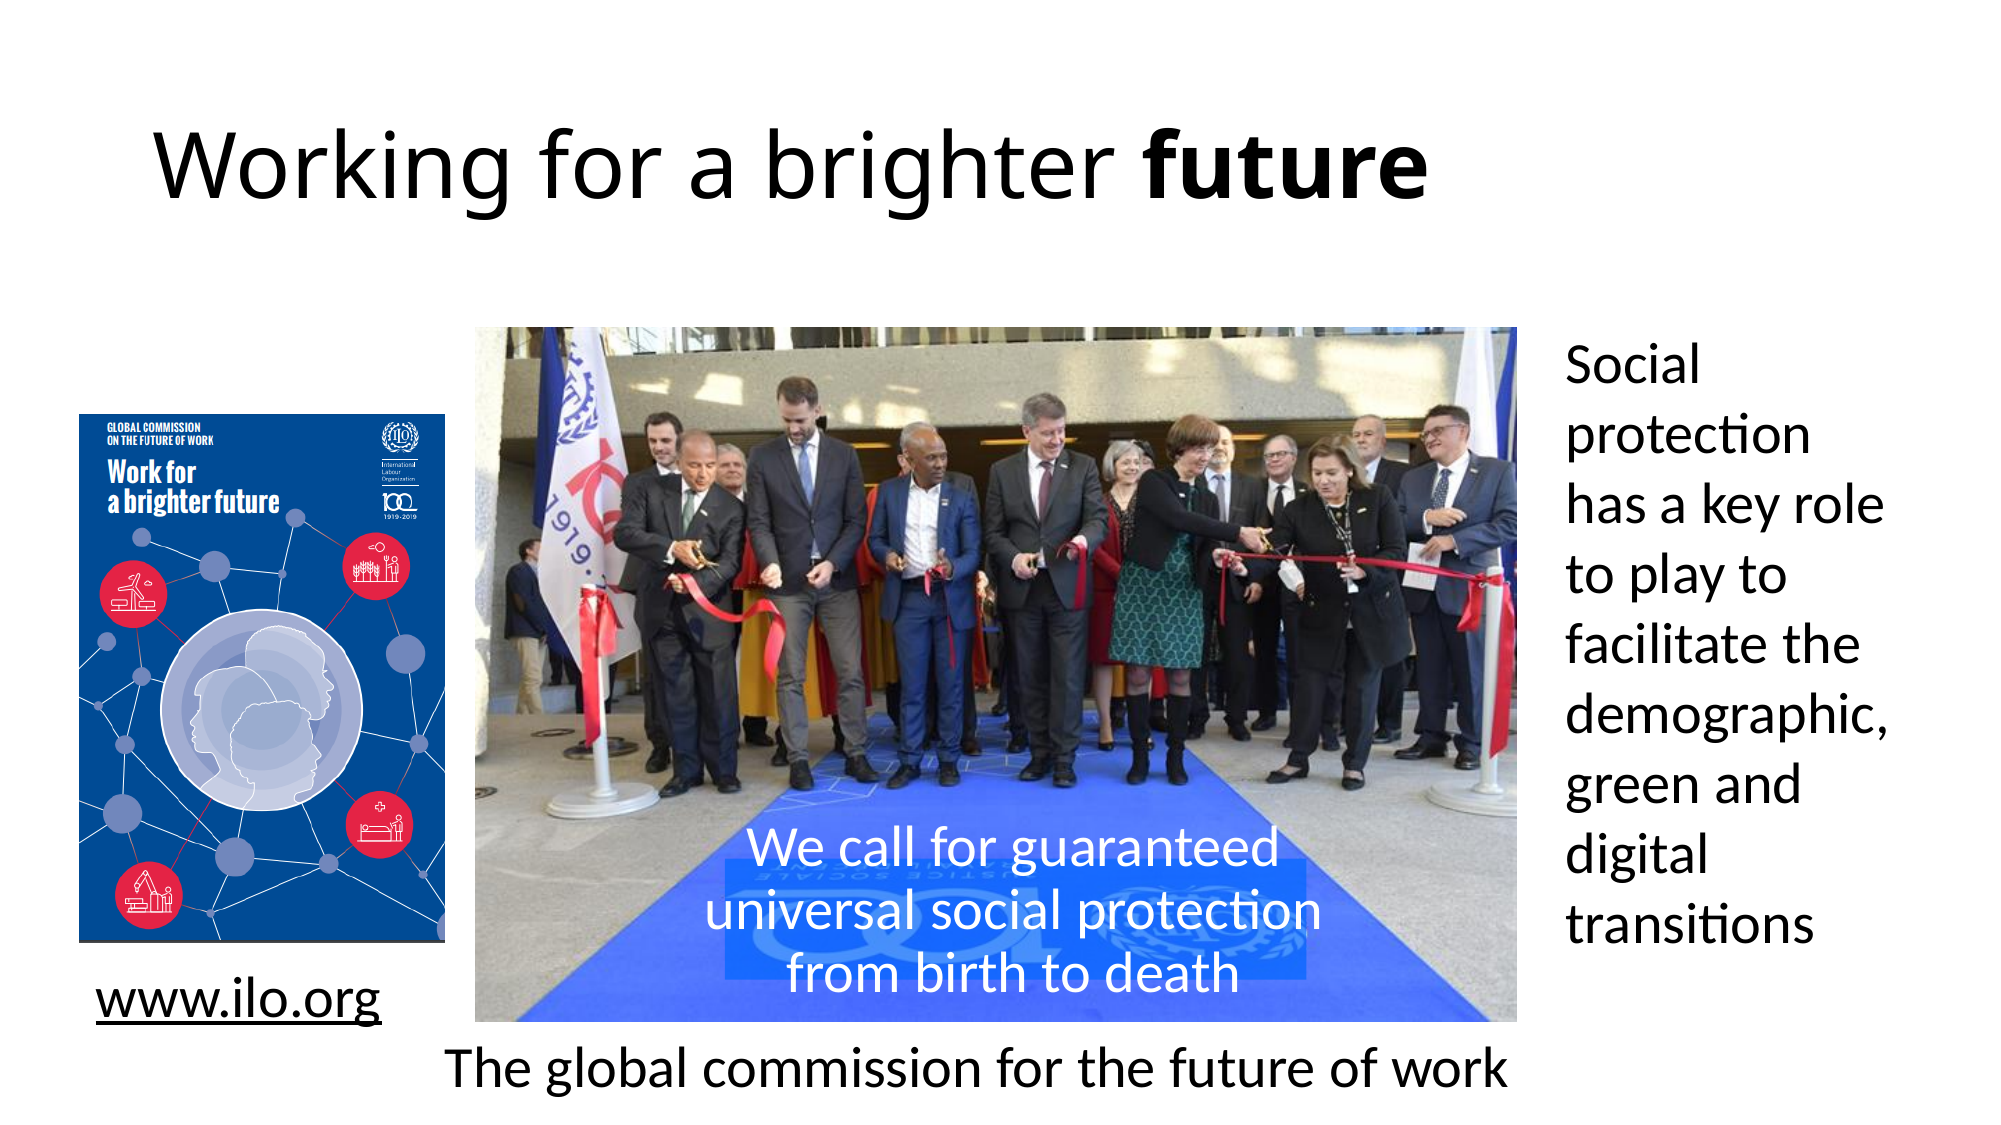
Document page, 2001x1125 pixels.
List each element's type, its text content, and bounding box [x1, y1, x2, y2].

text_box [475, 327, 1517, 1030]
text_box www.ilo.org [80, 951, 410, 1037]
title Working for a brighter future [137, 59, 1473, 278]
text_box The global commission for the future of work [429, 1021, 1555, 1107]
text_box Social protection has a key role to play to facilitate the demographic, green and digital transitions [1550, 317, 1917, 1032]
picture [79, 414, 445, 943]
